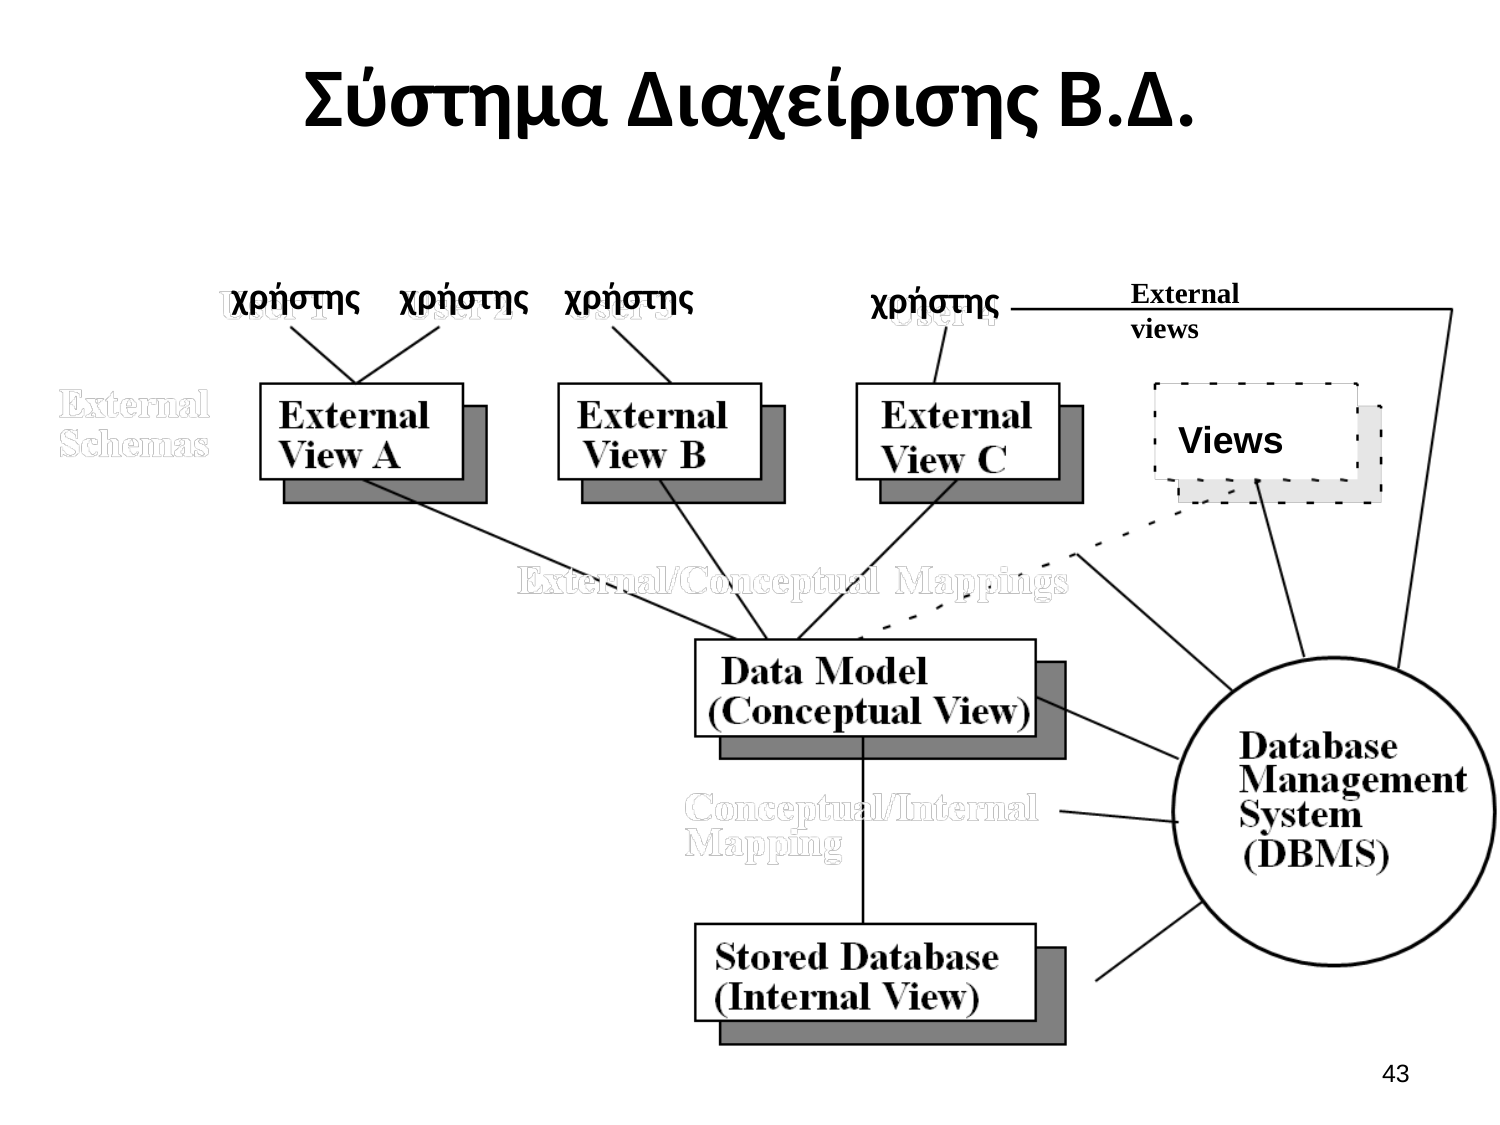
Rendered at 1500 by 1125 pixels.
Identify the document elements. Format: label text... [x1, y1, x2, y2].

title Σύστημα Διαχείρισης Β.Δ. [76, 19, 1427, 169]
slide_number 43 [1074, 1055, 1425, 1103]
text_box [32, 264, 1498, 1048]
